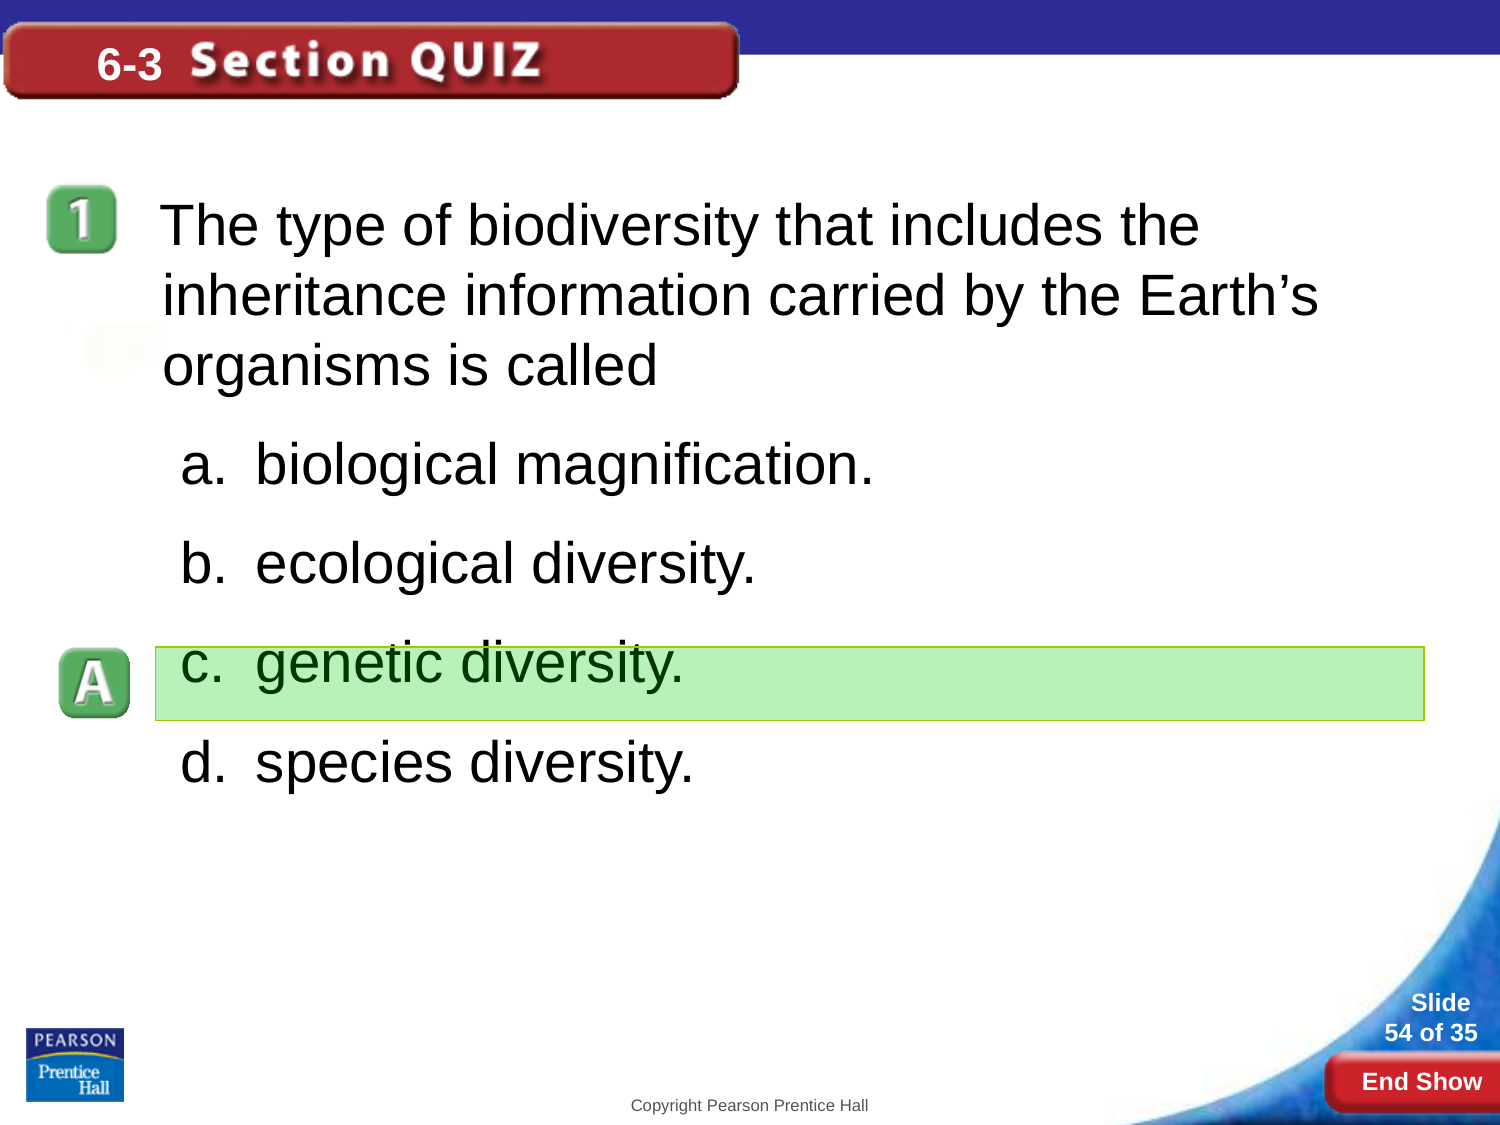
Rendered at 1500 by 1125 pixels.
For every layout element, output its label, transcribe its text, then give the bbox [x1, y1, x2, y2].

title 6-3 [2, 27, 178, 98]
picture [39, 178, 132, 262]
text_box Copyright Pearson Prentice Hall [512, 1087, 988, 1113]
picture [0, 0, 1500, 1125]
list The type of biodiversity that includes the inheritance information carried by the Earth’s organisms is called biological magnification. ecological diversity. genetic diversity. species diversity. [44, 179, 1440, 888]
text_box [155, 646, 1424, 721]
picture [49, 641, 146, 727]
